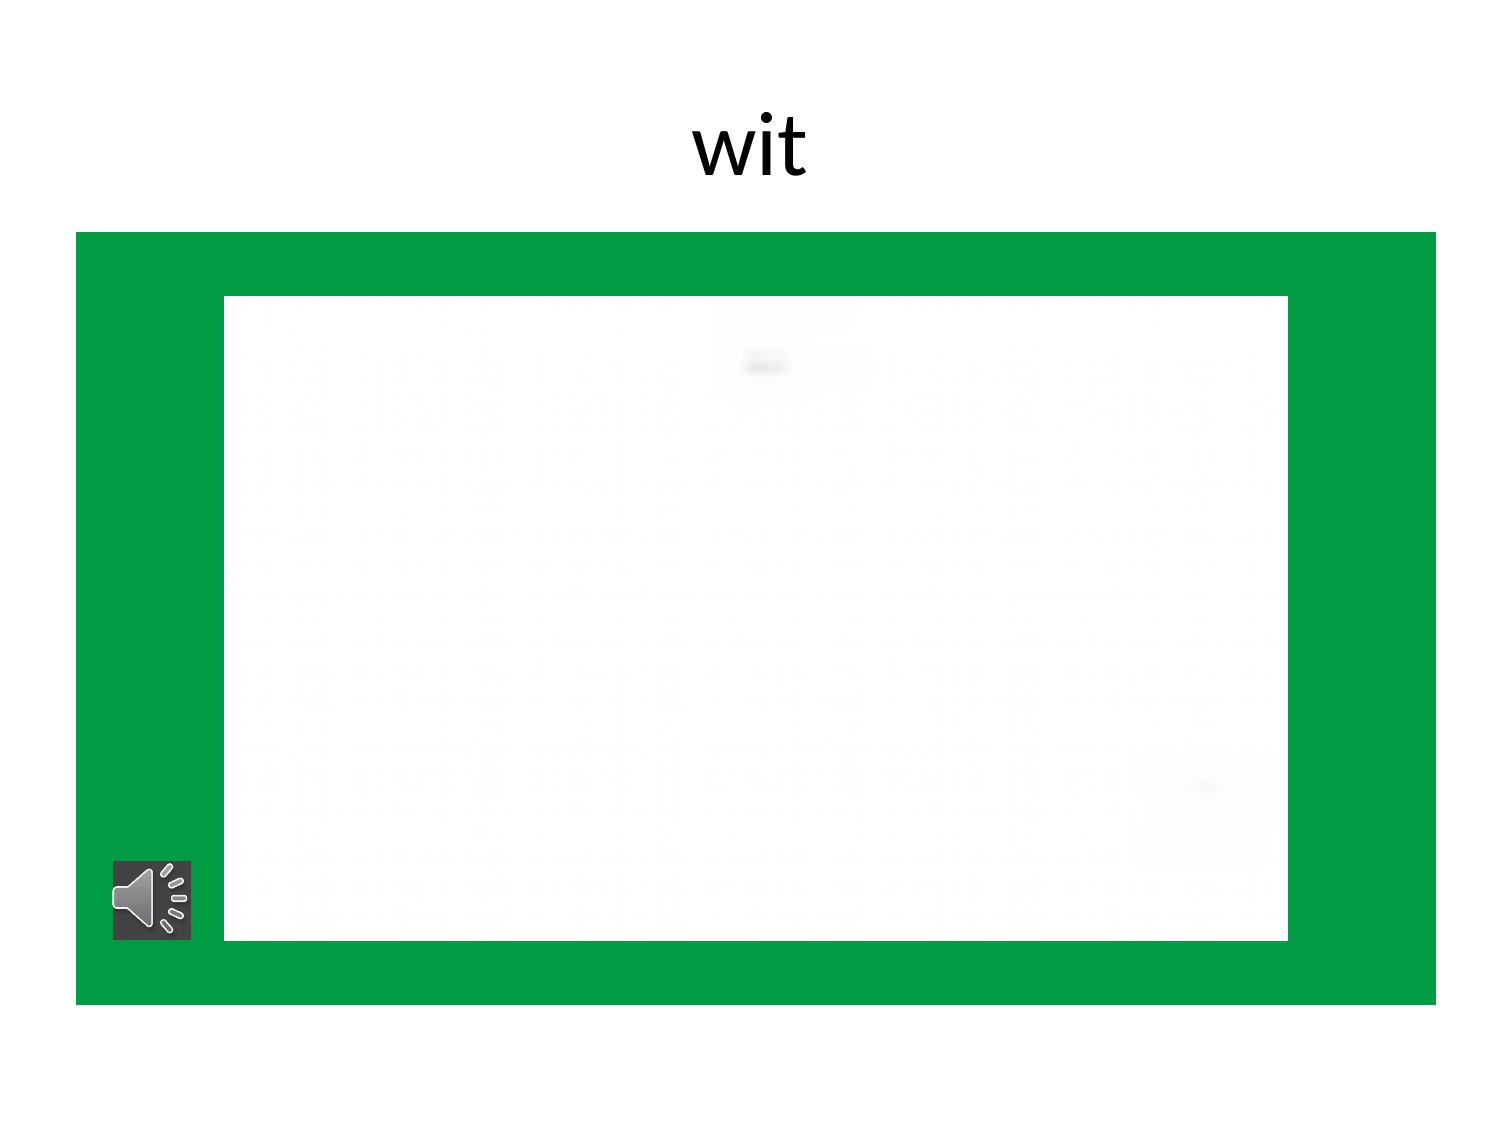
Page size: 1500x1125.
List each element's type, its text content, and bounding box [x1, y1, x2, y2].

picture [76, 231, 1436, 1006]
title wit [75, 45, 1425, 231]
